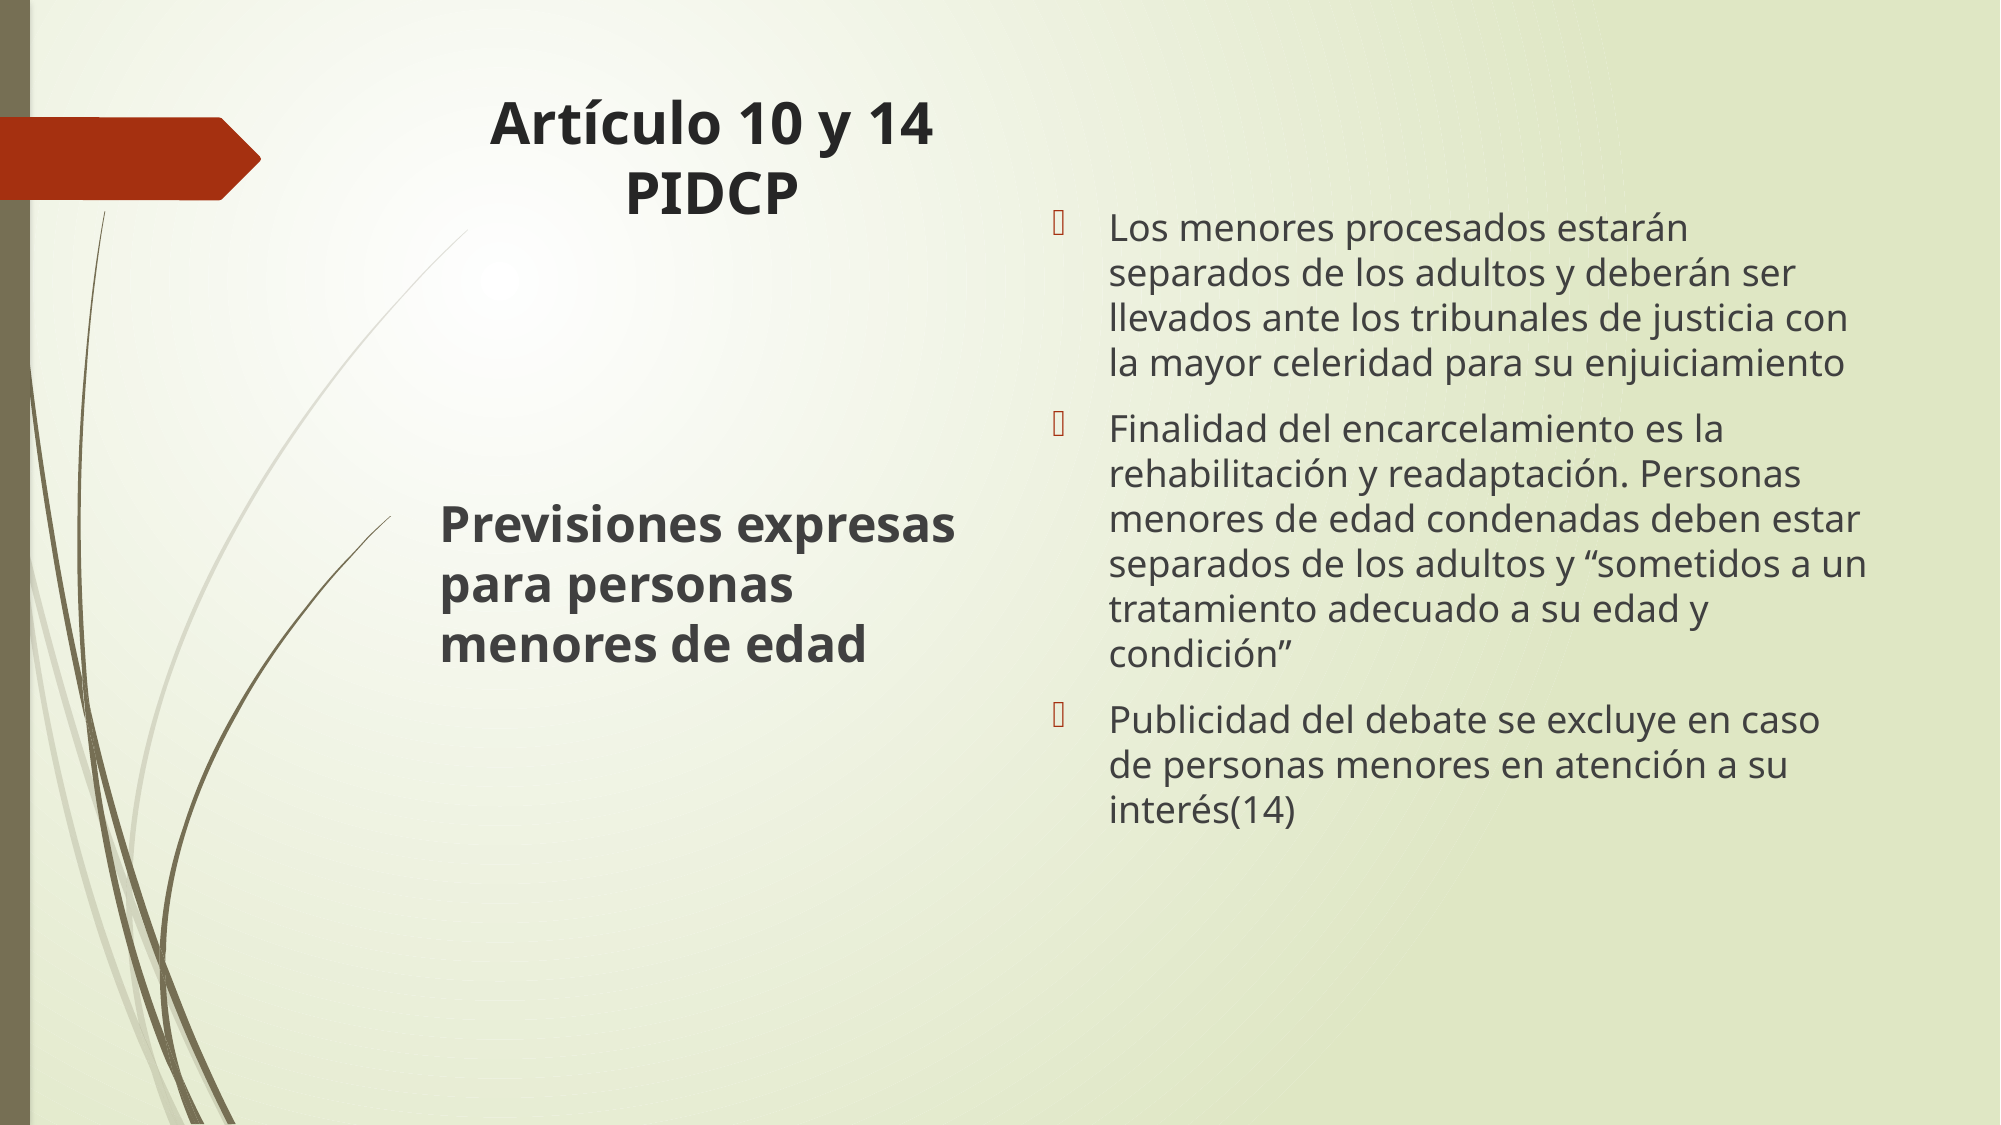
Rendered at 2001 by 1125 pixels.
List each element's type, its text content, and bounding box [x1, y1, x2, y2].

list Previsiones expresas para personas menores de edad [424, 262, 1000, 962]
title Artículo 10 y 14 PIDCP [424, 73, 1000, 234]
list Los menores procesados estarán separados de los adultos y deberán ser llevados ante los tribunales de justicia con la mayor celeridad para su enjuiciamiento Finalidad del encarcelamiento es la rehabilitación y readaptación. Personas menores de edad condenadas deben estar separados de los adultos y “sometidos a un tratamiento adecuado a su edad y condición” Publicidad del debate se excluye en caso de personas menores en atención a su interés(14) [1037, 73, 1888, 962]
